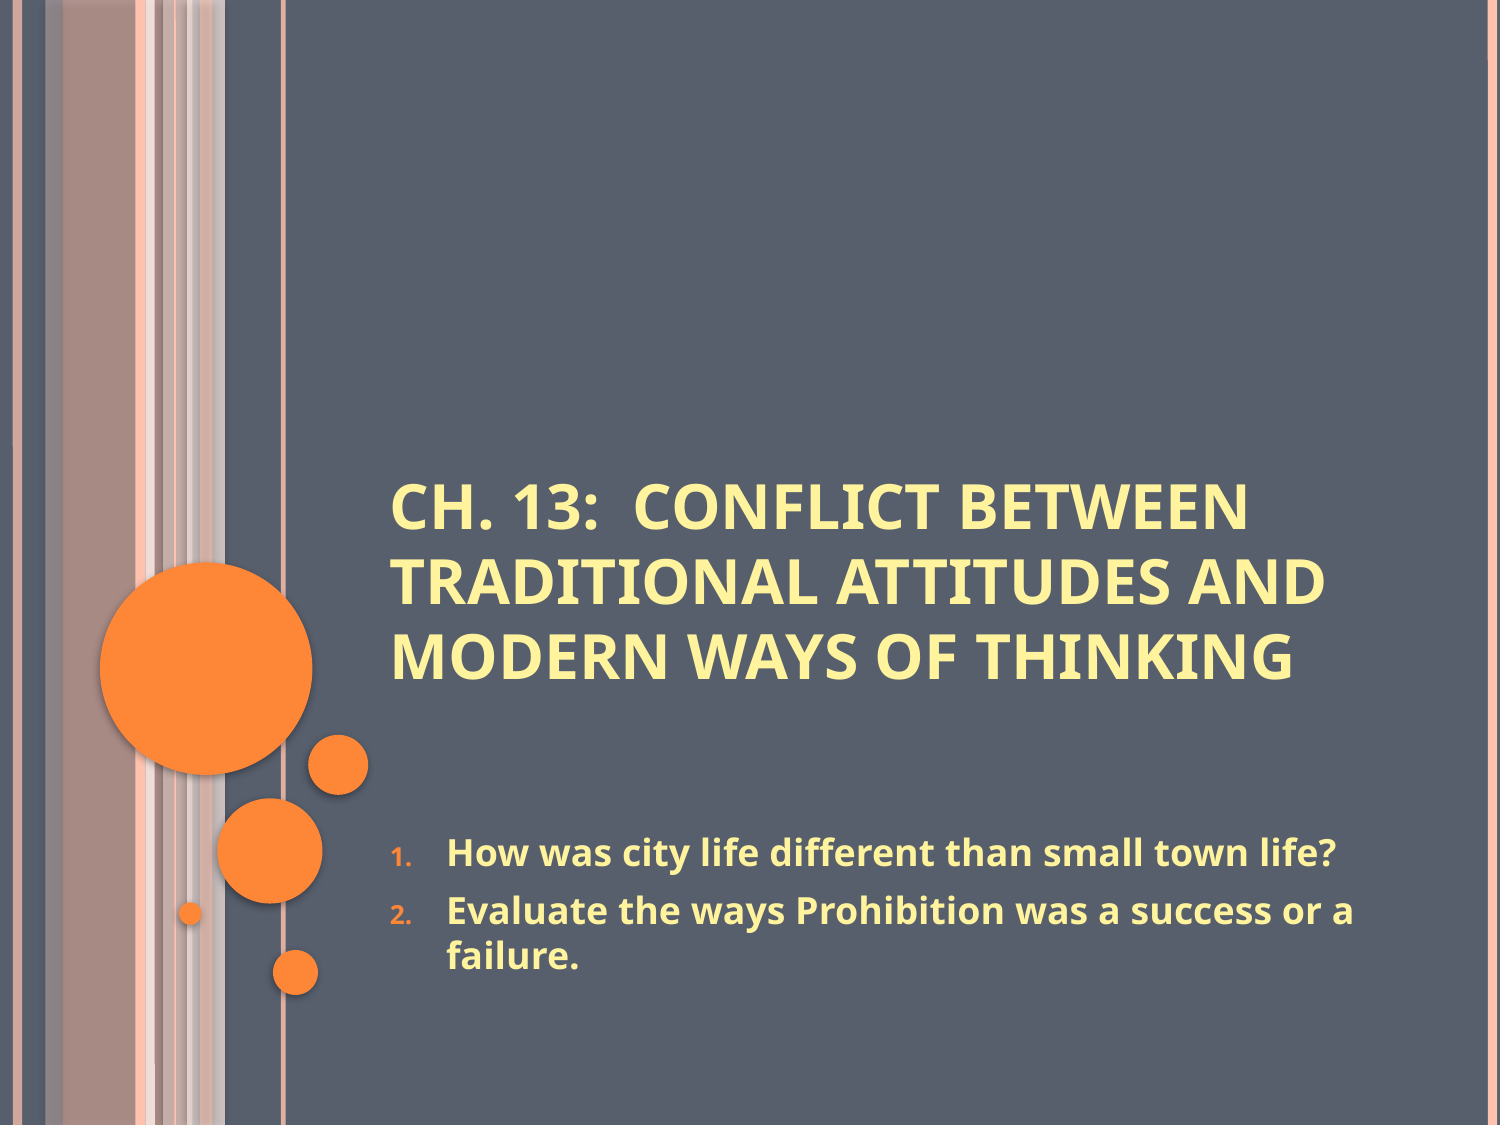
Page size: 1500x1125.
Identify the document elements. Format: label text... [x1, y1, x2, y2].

title Ch. 13: Conflict between traditional attitudes and modern ways of thinking [375, 362, 1388, 700]
list How was city life different than small town life? Evaluate the ways Prohibition was a success or a failure. [375, 821, 1388, 1047]
